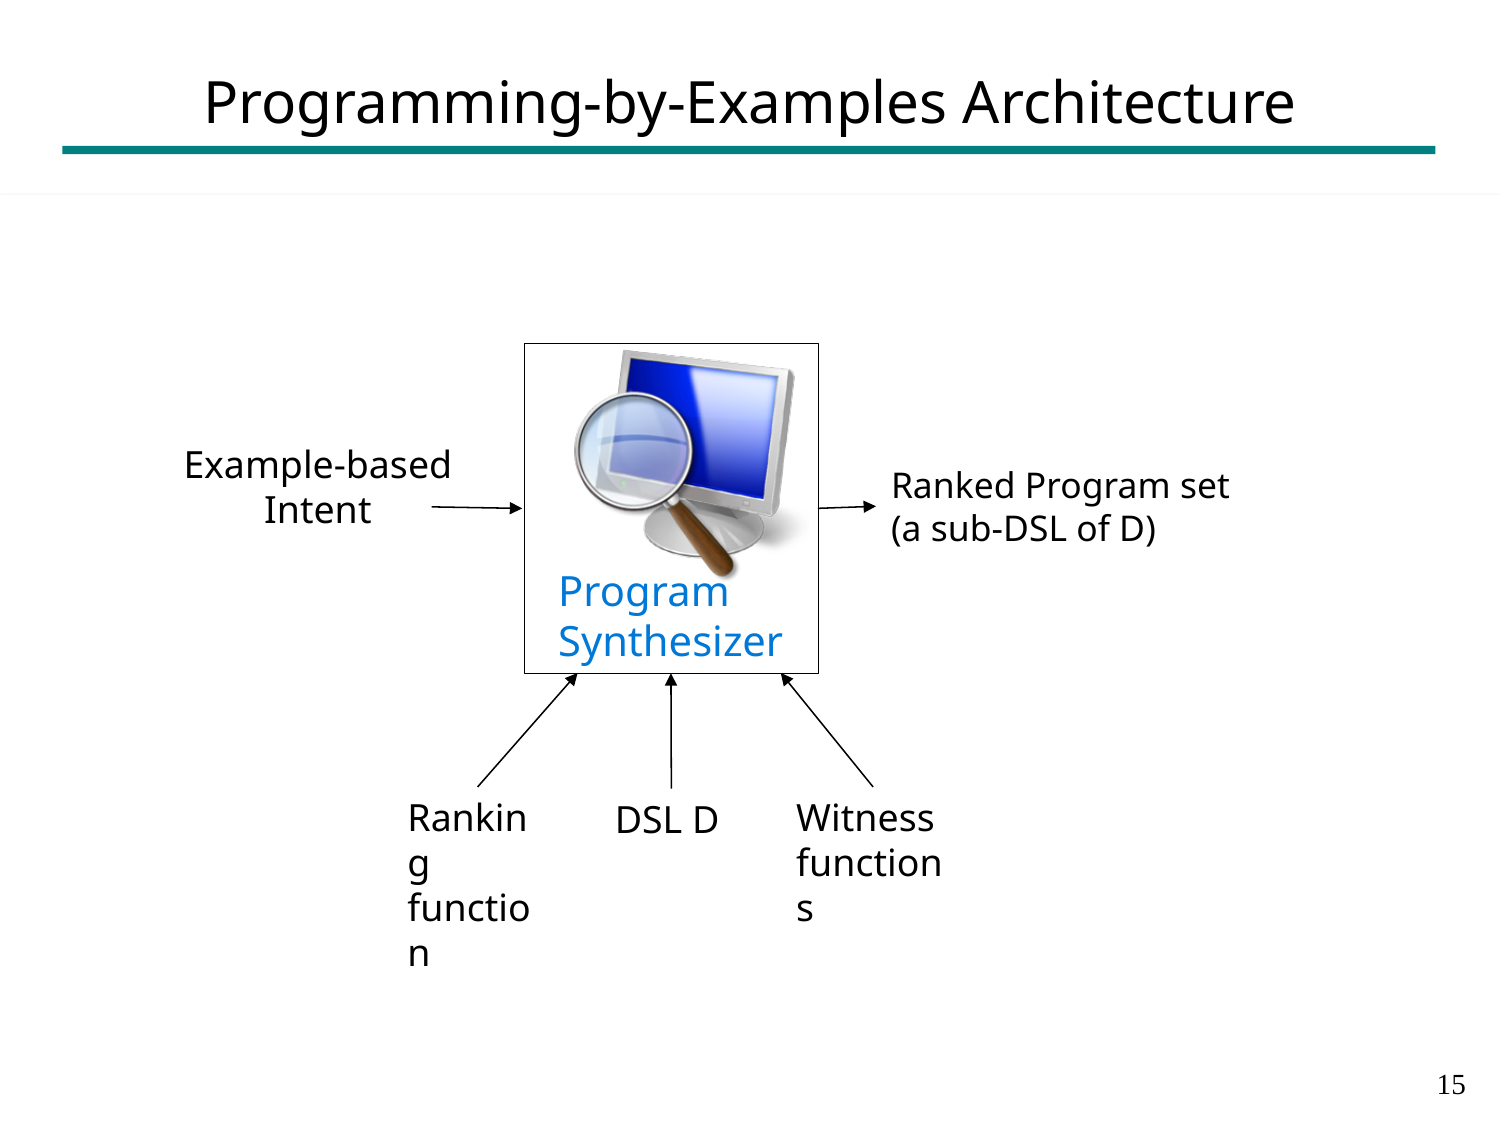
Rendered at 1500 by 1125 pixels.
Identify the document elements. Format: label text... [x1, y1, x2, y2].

picture [565, 313, 837, 585]
text_box Example-based Intent [159, 433, 477, 539]
title Programming-by-Examples Architecture [112, 49, 1388, 151]
text_box Witness functions [781, 786, 965, 937]
text_box [522, 341, 820, 675]
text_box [780, 672, 874, 788]
text_box 14 [1168, 1058, 1481, 1121]
text_box Ranking function [392, 786, 563, 982]
text_box DSL D [600, 788, 743, 849]
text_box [477, 672, 578, 788]
text_box Ranked Program set (a sub-DSL of D) [876, 456, 1263, 556]
